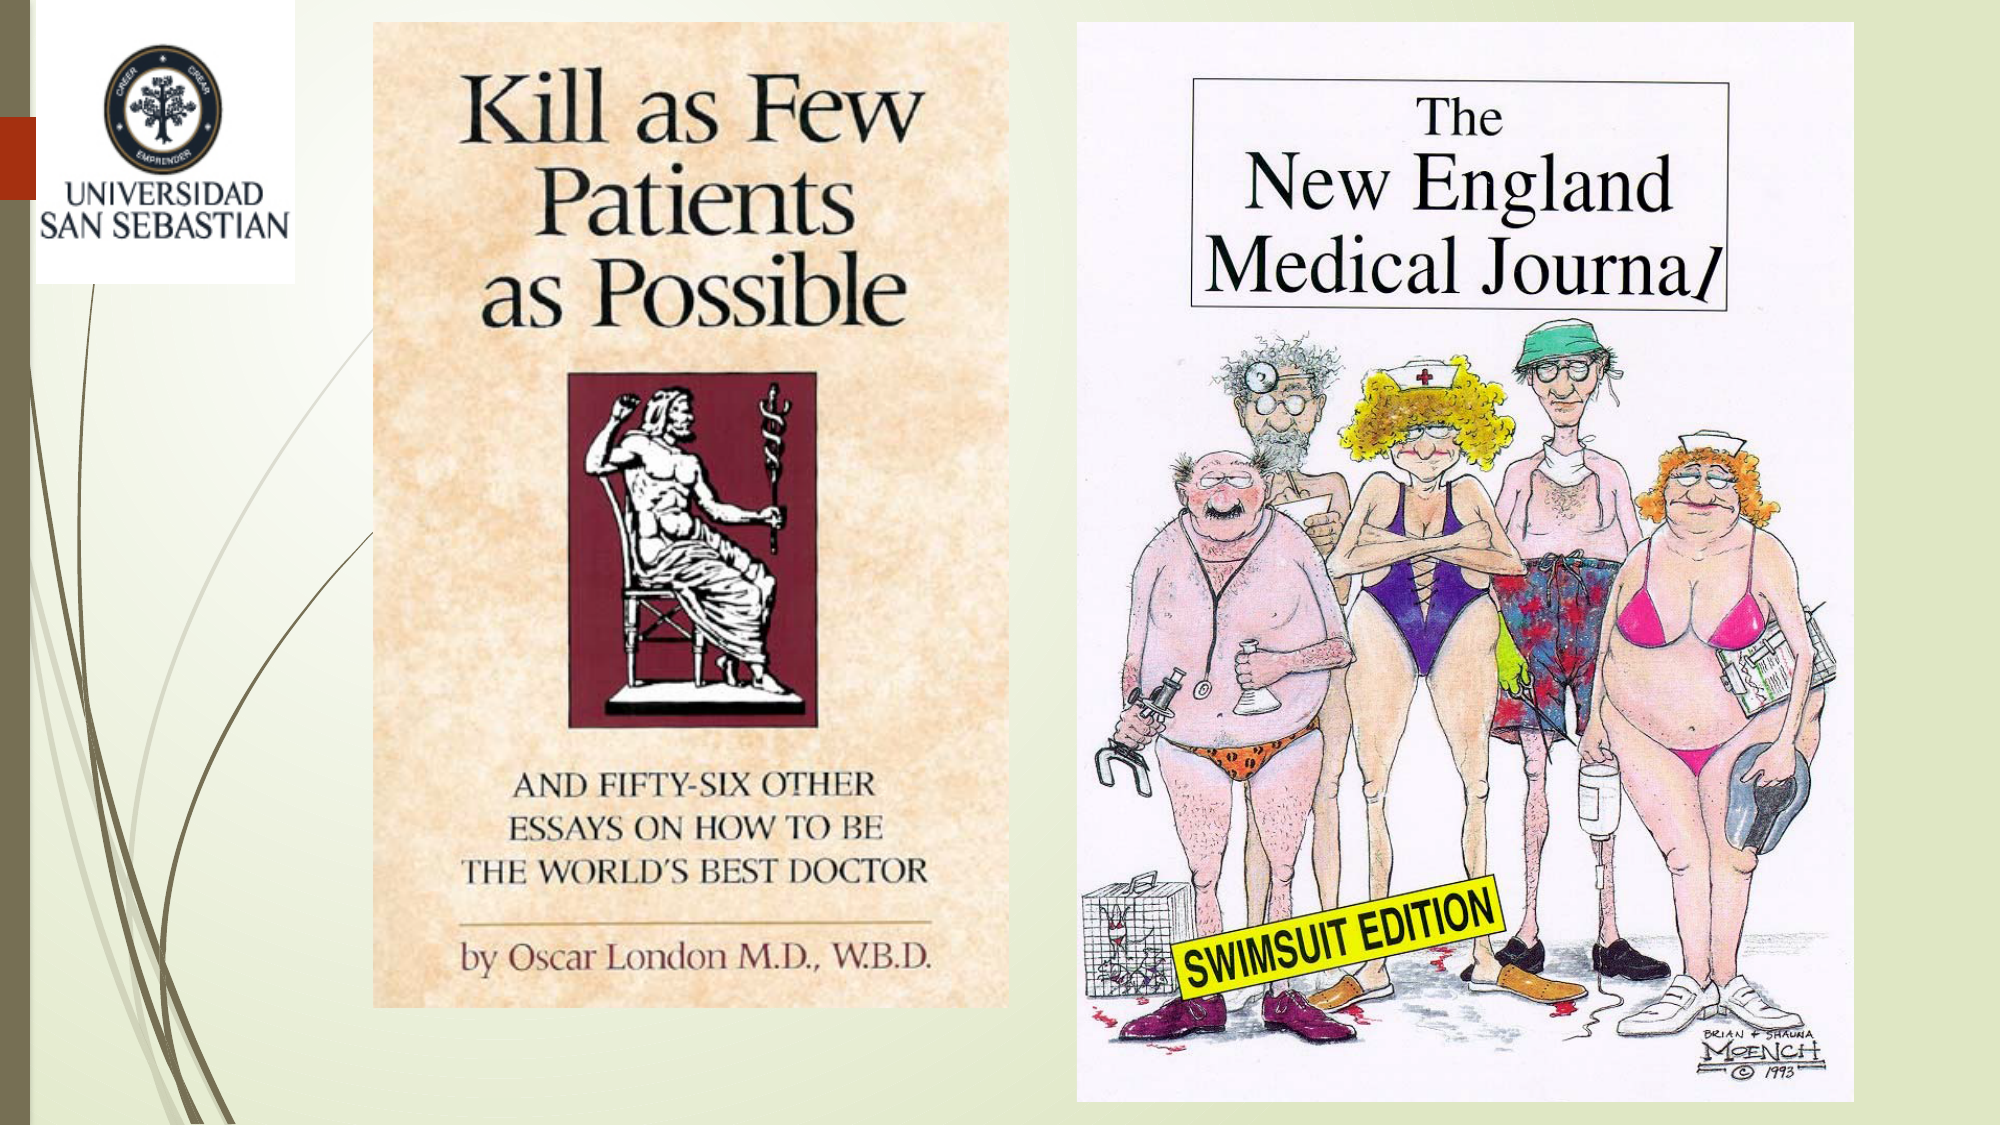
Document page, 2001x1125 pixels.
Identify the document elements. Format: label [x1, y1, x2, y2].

picture [36, 0, 295, 284]
picture [1076, 21, 1855, 1103]
picture [372, 21, 1010, 1008]
